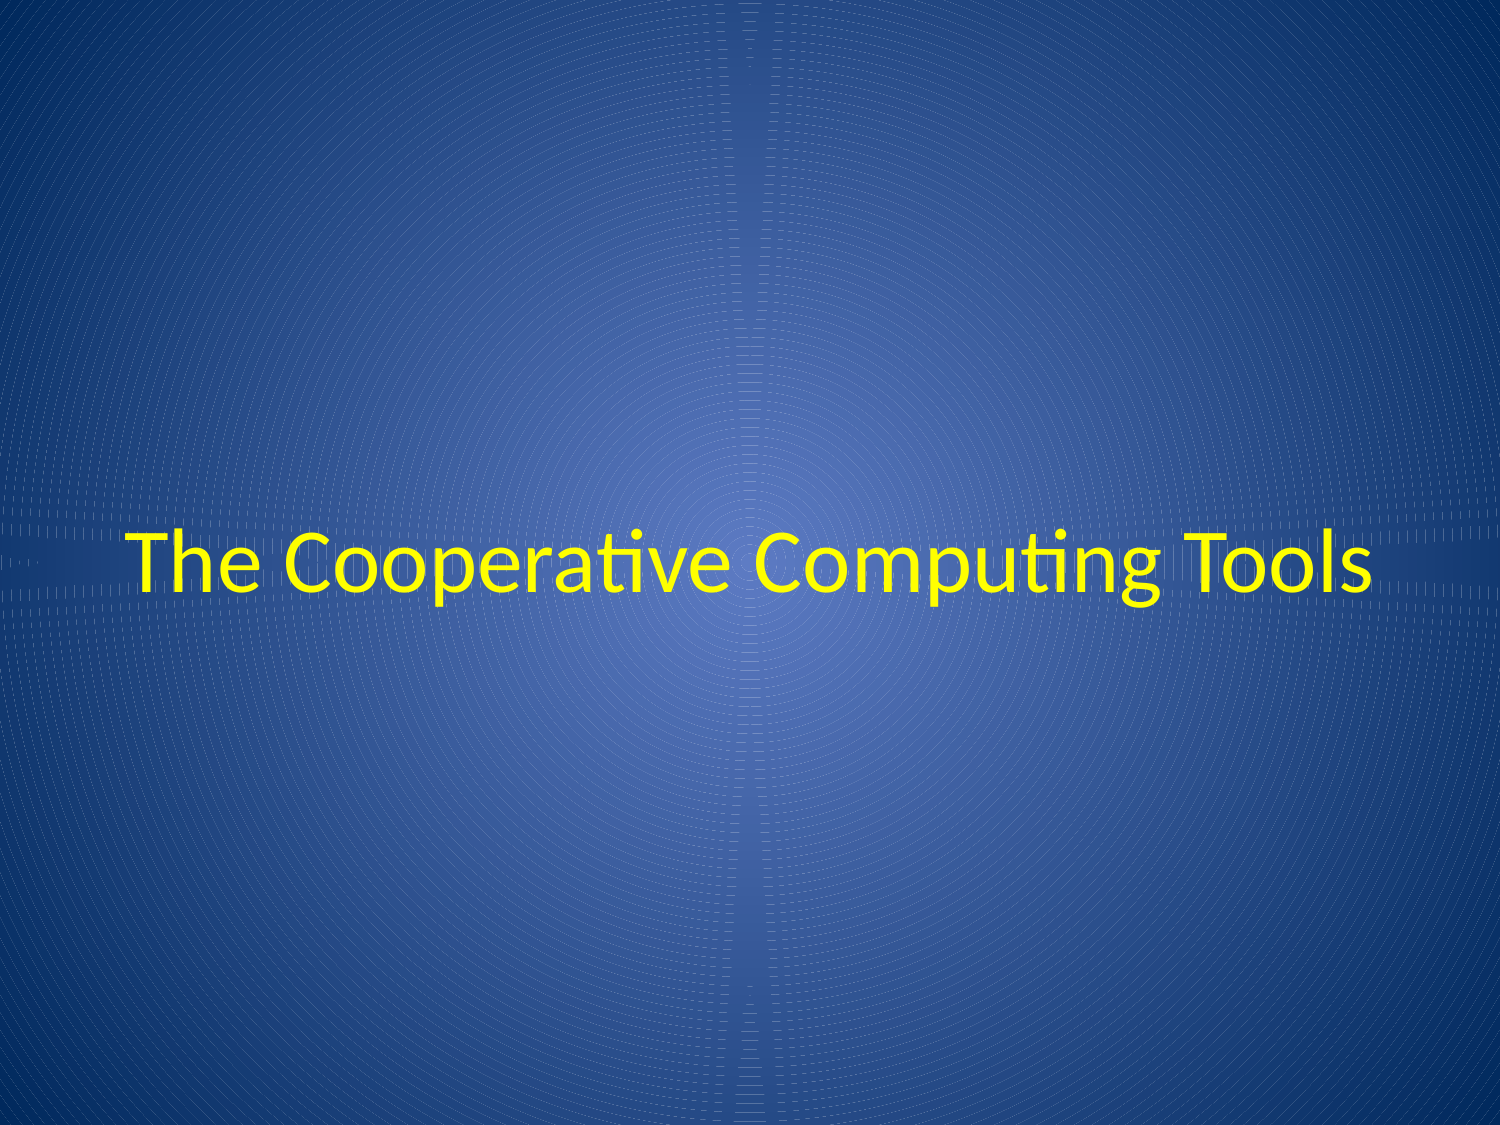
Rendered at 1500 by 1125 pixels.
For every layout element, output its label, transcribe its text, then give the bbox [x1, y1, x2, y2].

title The Cooperative Computing Tools [74, 462, 1426, 651]
